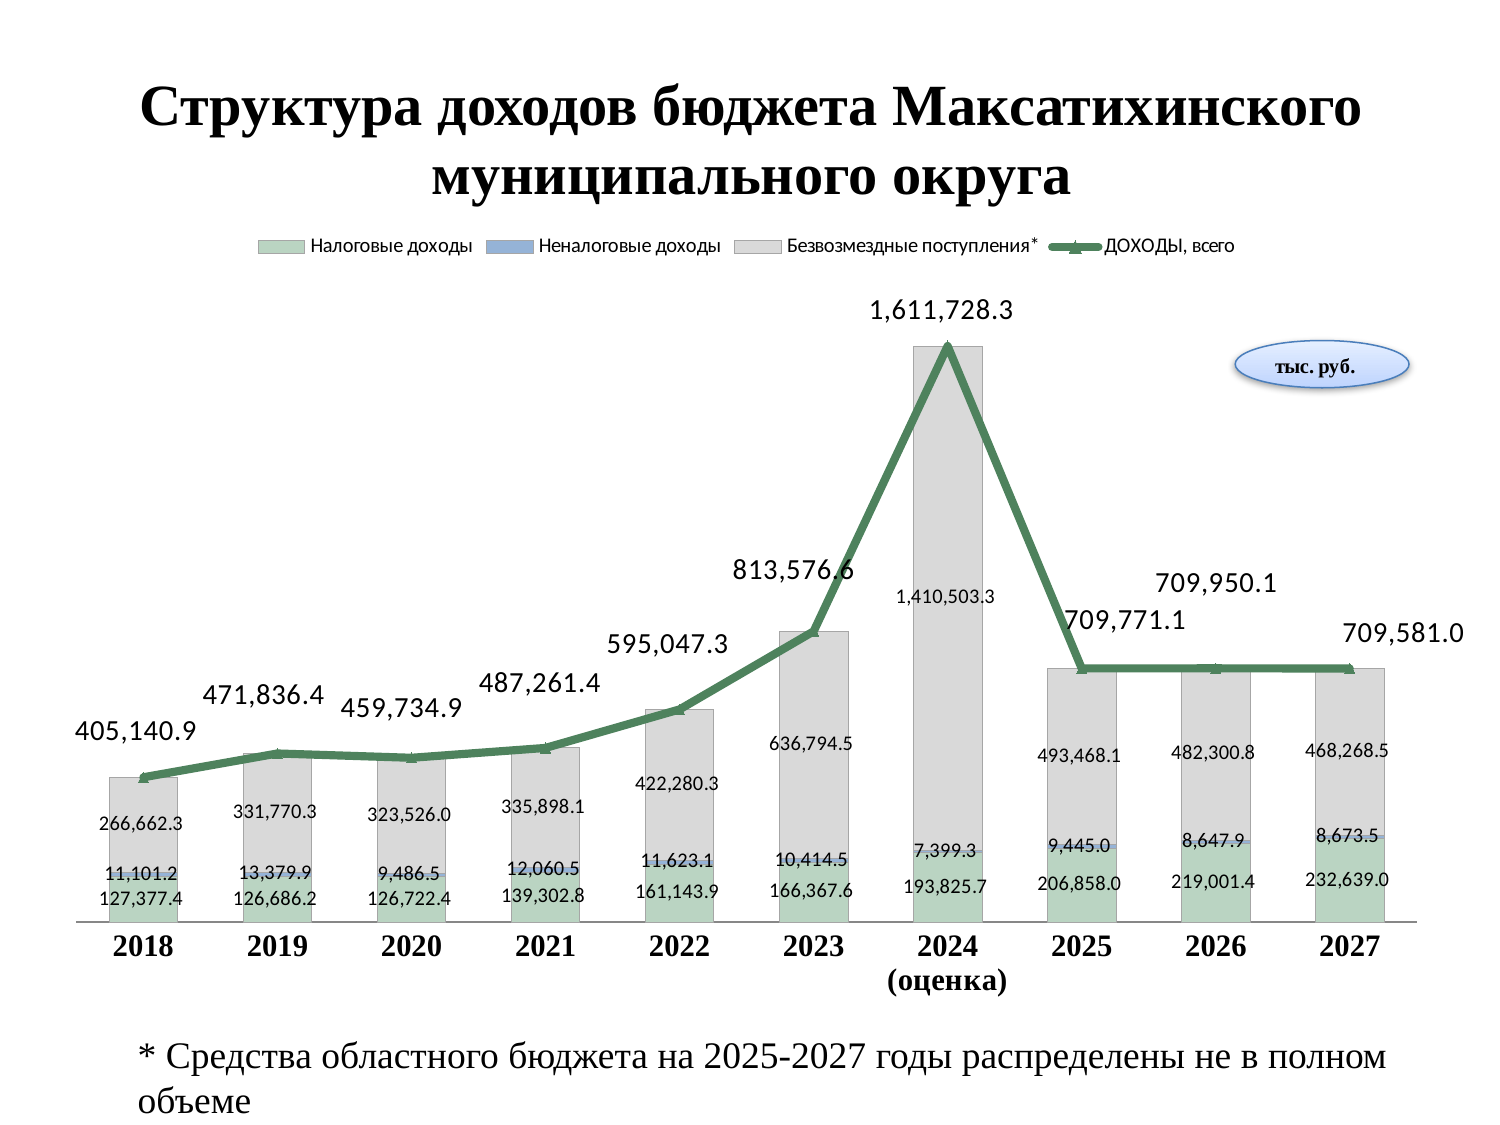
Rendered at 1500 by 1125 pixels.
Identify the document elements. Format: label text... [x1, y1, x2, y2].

text_box * Средства областного бюджета на 2025-2027 годы распределены не в полном объеме [122, 1023, 1450, 1125]
text_box Структура доходов бюджета Максатихинского муниципального округа [76, 42, 1427, 218]
chart [48, 219, 1472, 1013]
